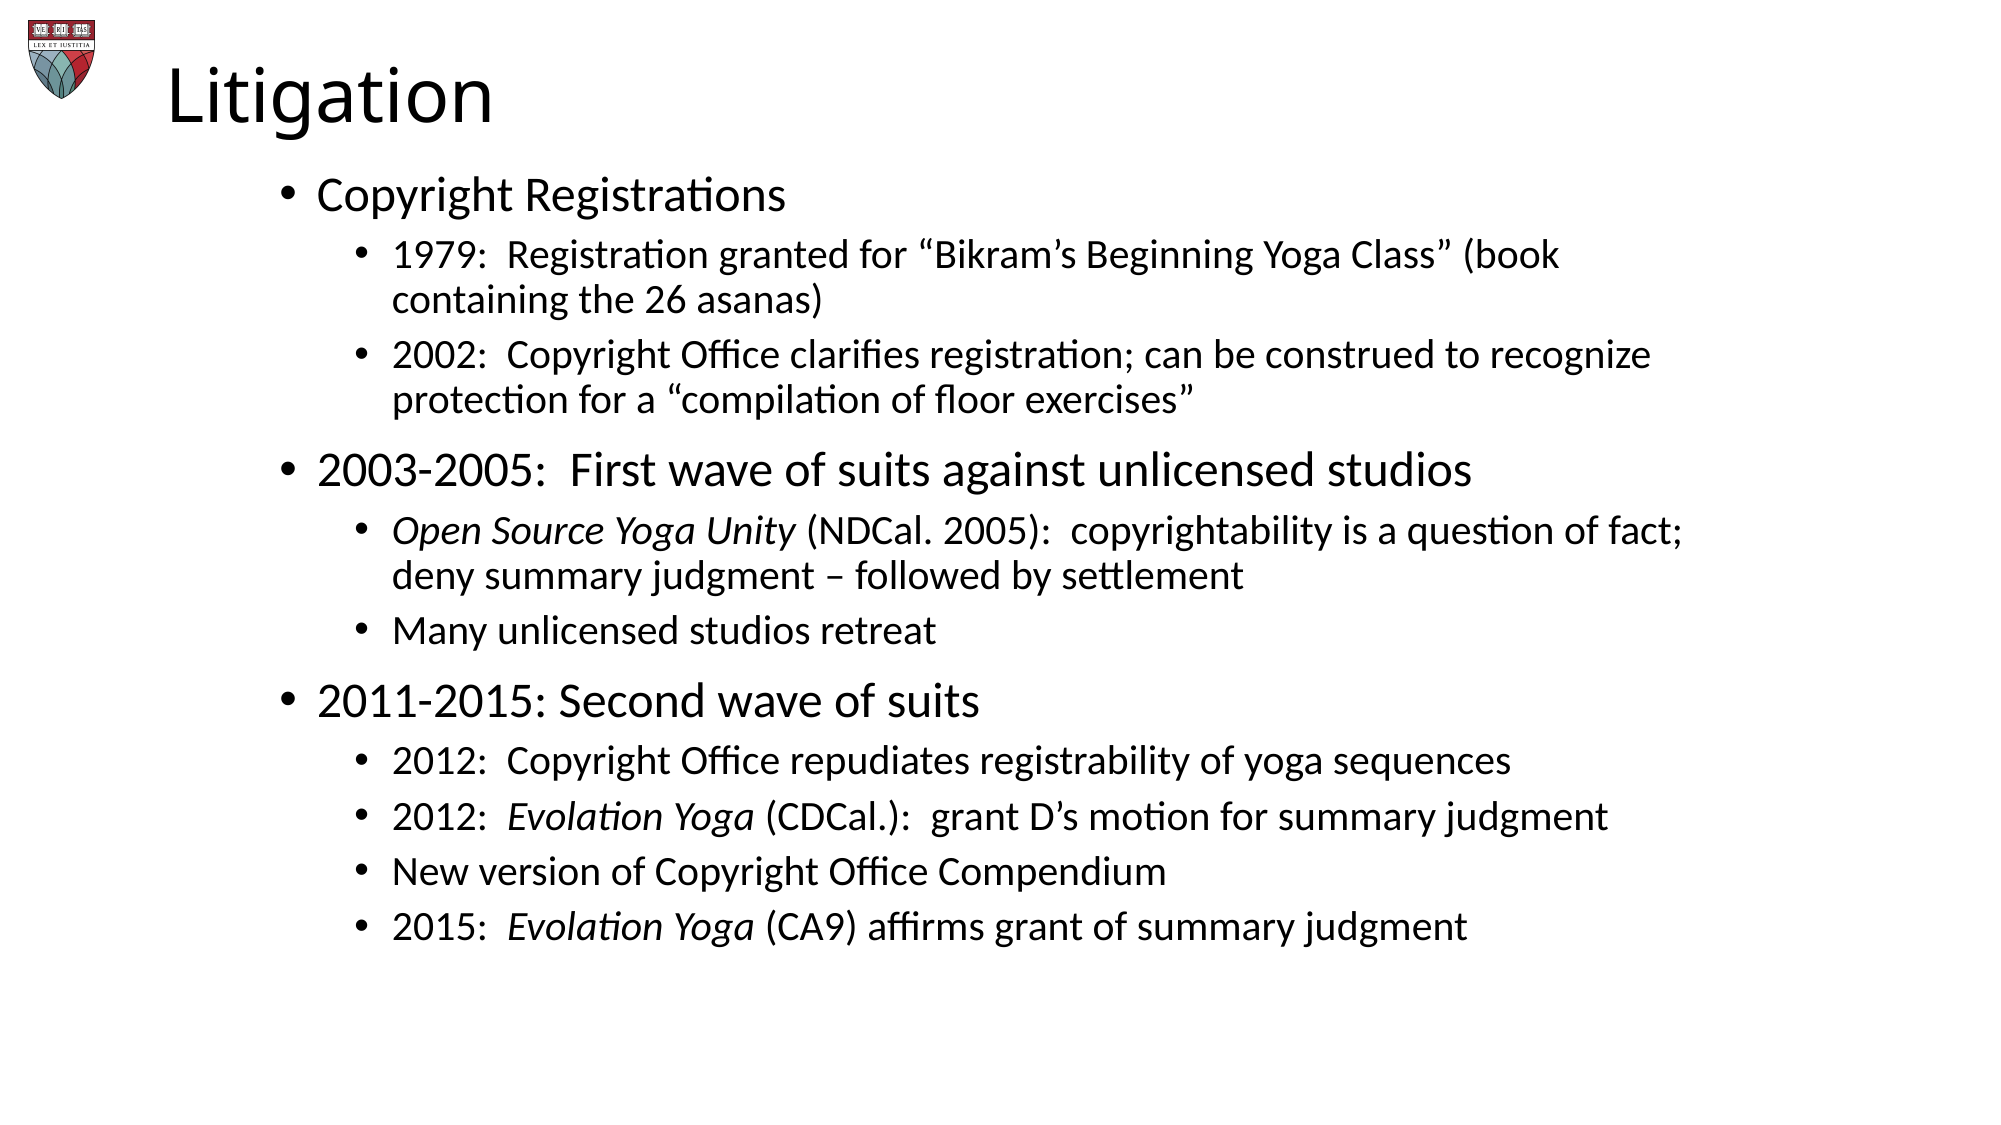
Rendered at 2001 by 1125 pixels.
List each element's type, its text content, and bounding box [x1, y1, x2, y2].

title Litigation [150, 35, 1667, 161]
picture [28, 20, 95, 99]
list Copyright Registrations 1979: Registration granted for “Bikram’s Beginning Yoga Class” (book containing the 26 asanas) 2002: Copyright Office clarifies registration; can be construed to recognize protection for a “compilation of floor exercises” 2003-2005: First wave of suits against unlicensed studios Open Source Yoga Unity (NDCal. 2005): copyrightability is a question of fact; deny summary judgment – followed by settlement Many unlicensed studios retreat 2011-2015: Second wave of suits 2012: Copyright Office repudiates registrability of yoga sequences 2012: Evolation Yoga (CDCal.): grant D’s motion for summary judgment New version of Copyright Office Compendium 2015: Evolation Yoga (CA9) affirms grant of summary judgment [264, 160, 1719, 1125]
